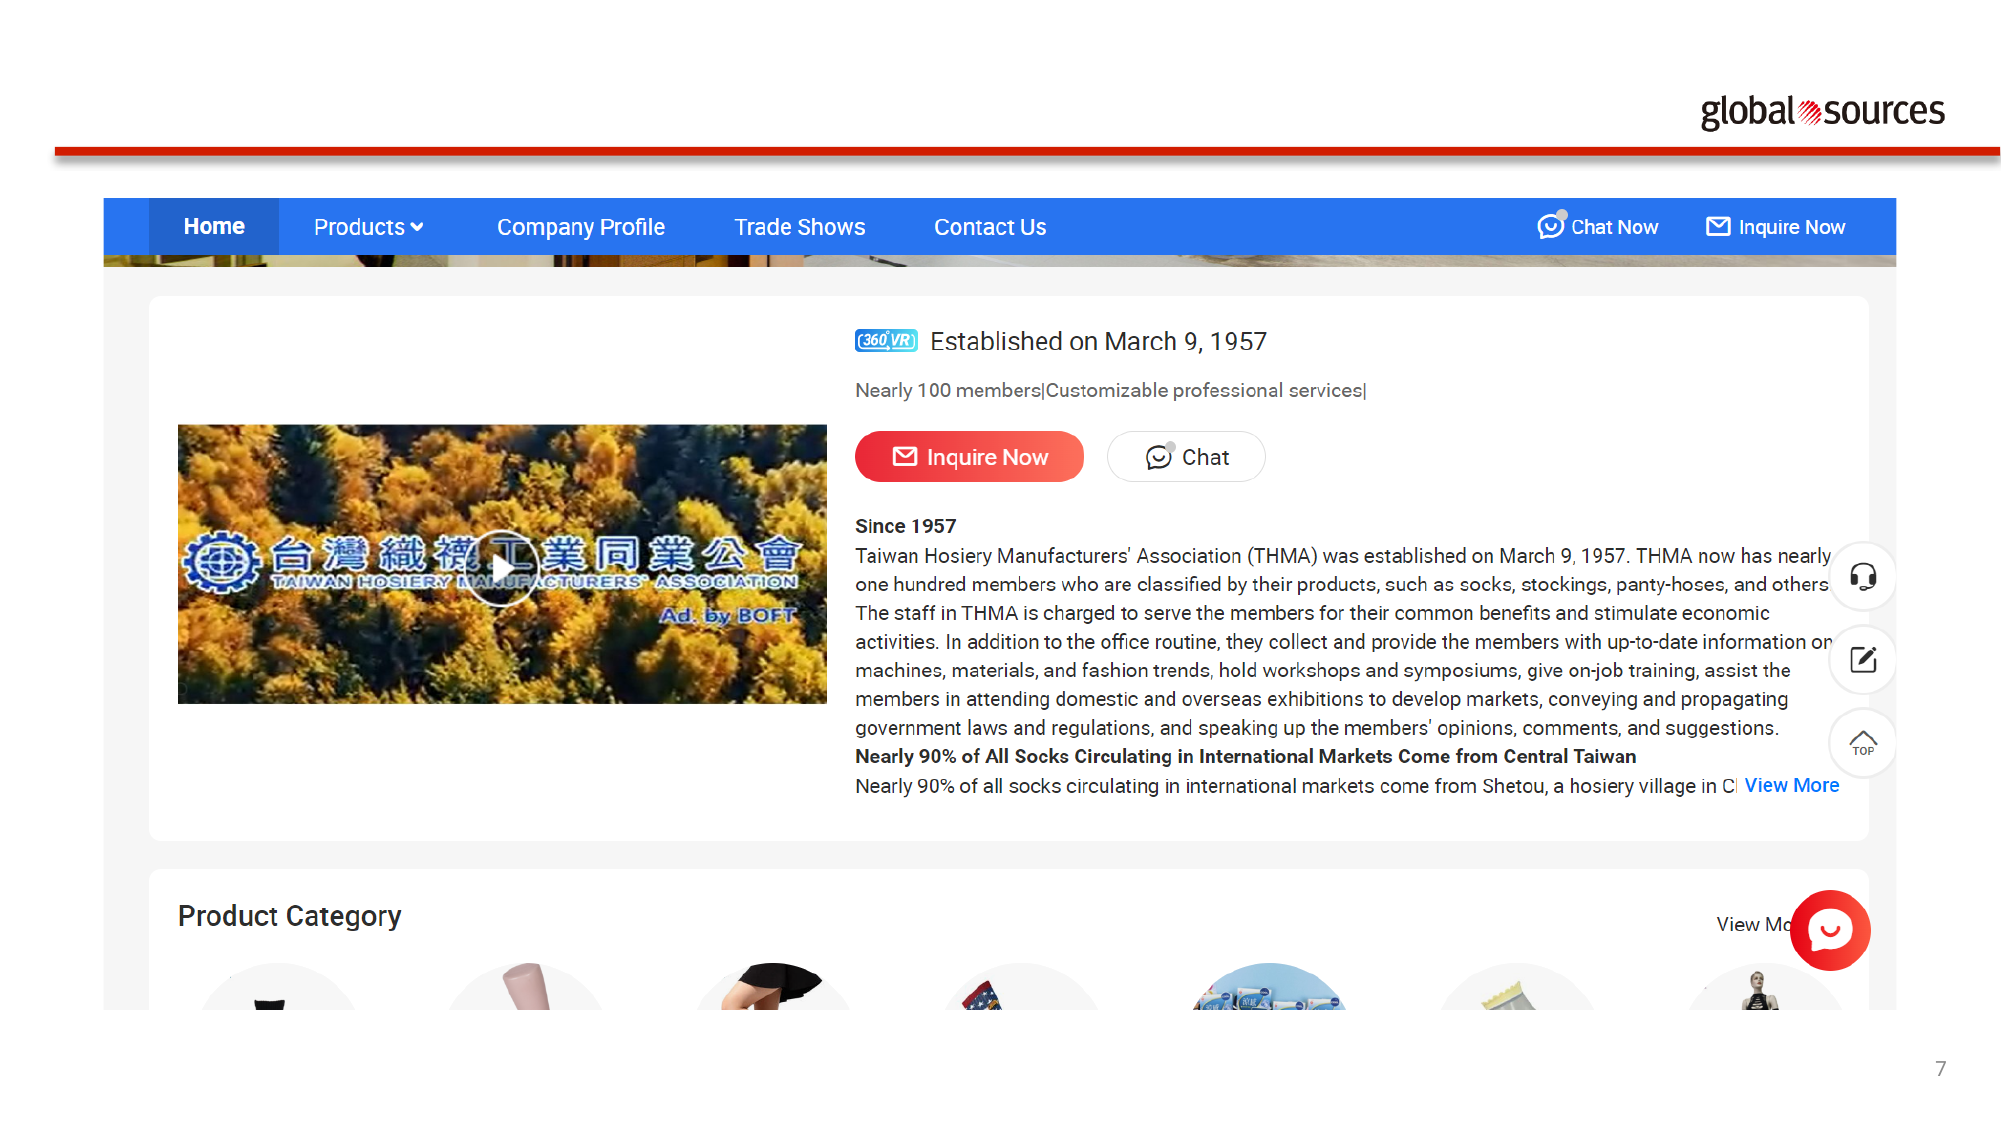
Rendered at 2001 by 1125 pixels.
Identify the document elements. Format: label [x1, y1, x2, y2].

picture [1696, 92, 1945, 133]
picture [103, 198, 1897, 1010]
